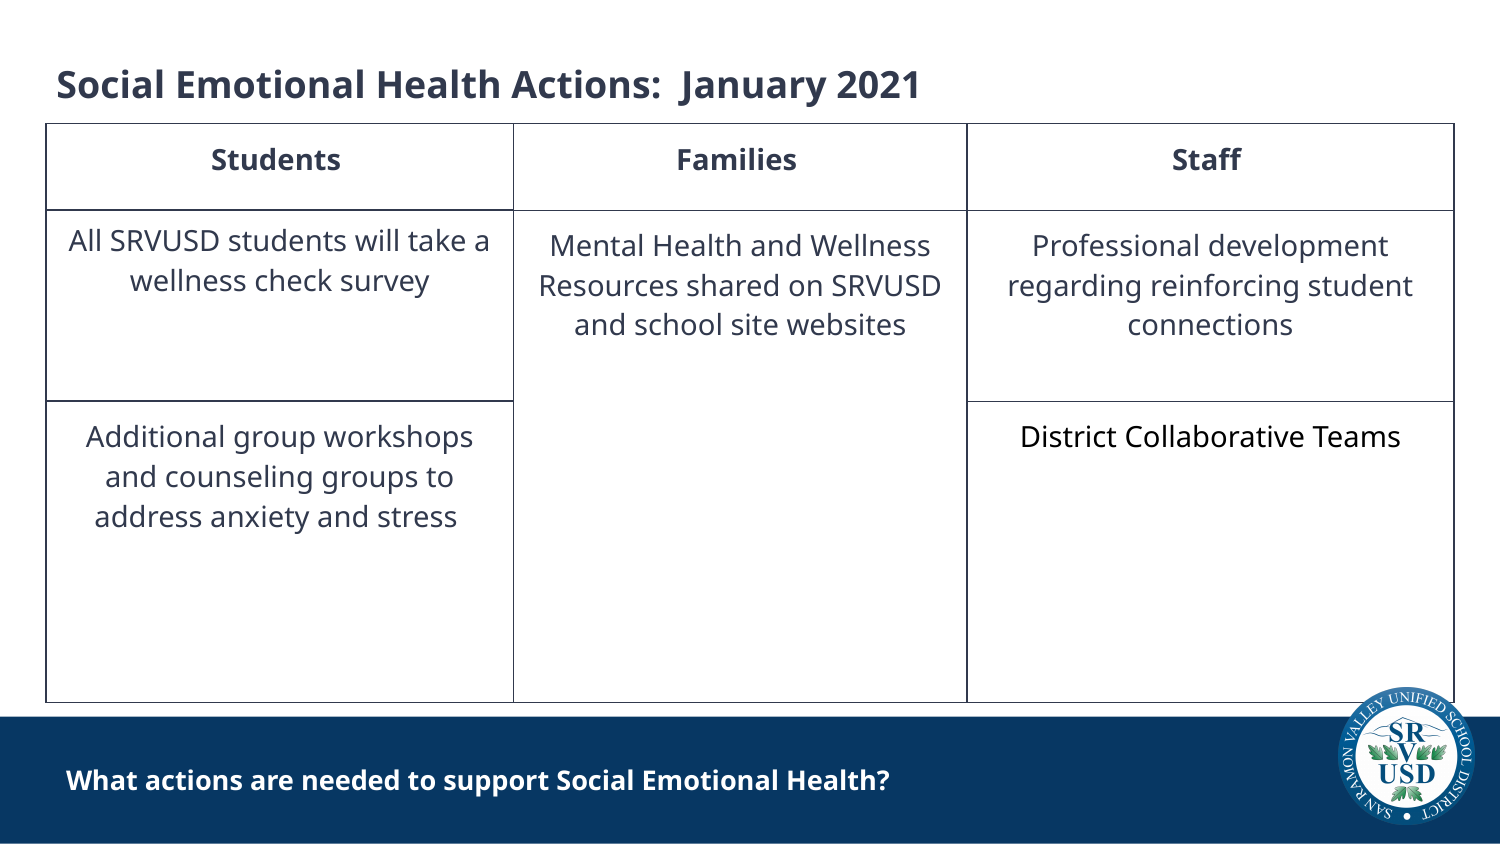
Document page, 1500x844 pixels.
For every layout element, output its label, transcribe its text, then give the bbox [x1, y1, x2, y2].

picture [1337, 687, 1475, 825]
table_cell Additional group workshops and counseling groups to address anxiety and stress [47, 402, 513, 702]
table_header Students [47, 124, 513, 209]
table_cell Professional development regarding reinforcing student connections [968, 211, 1453, 401]
text_box Social Emotional Health Actions: January 2021 [41, 28, 1463, 113]
table_cell All SRVUSD students will take a wellness check survey [47, 211, 513, 400]
table_header Staff [968, 124, 1453, 210]
table_cell Mental Health and Wellness Resources shared on SRVUSD and school site websites [514, 211, 966, 702]
table_cell District Collaborative Teams [968, 402, 1453, 702]
list What actions are needed to support Social Emotional Health? [51, 741, 1332, 818]
table_header Families [514, 124, 966, 210]
